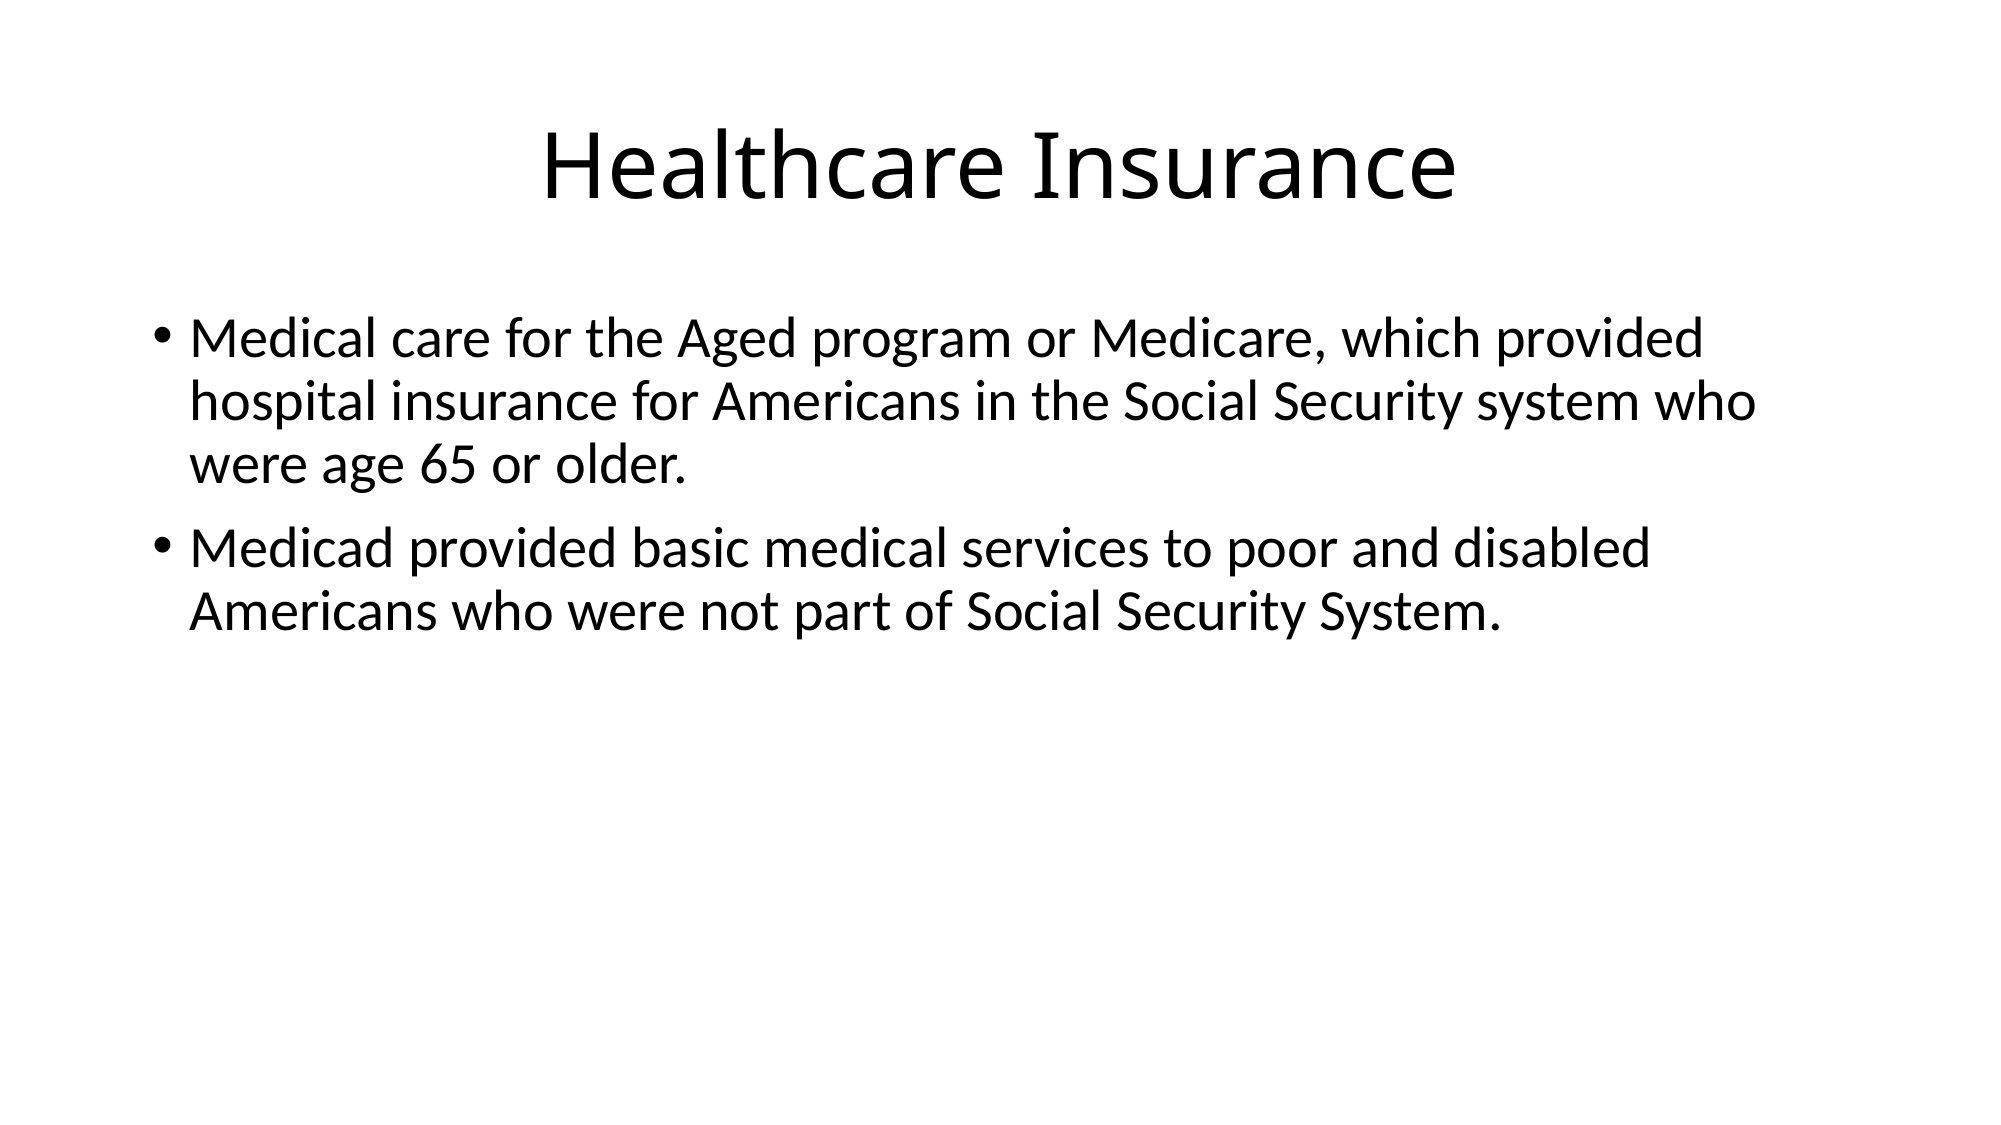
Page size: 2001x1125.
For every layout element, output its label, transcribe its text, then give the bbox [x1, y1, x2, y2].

title Healthcare Insurance [137, 59, 1863, 278]
list Medical care for the Aged program or Medicare, which provided hospital insurance for Americans in the Social Security system who were age 65 or older. Medicad provided basic medical services to poor and disabled Americans who were not part of Social Security System. [137, 299, 1863, 1014]
